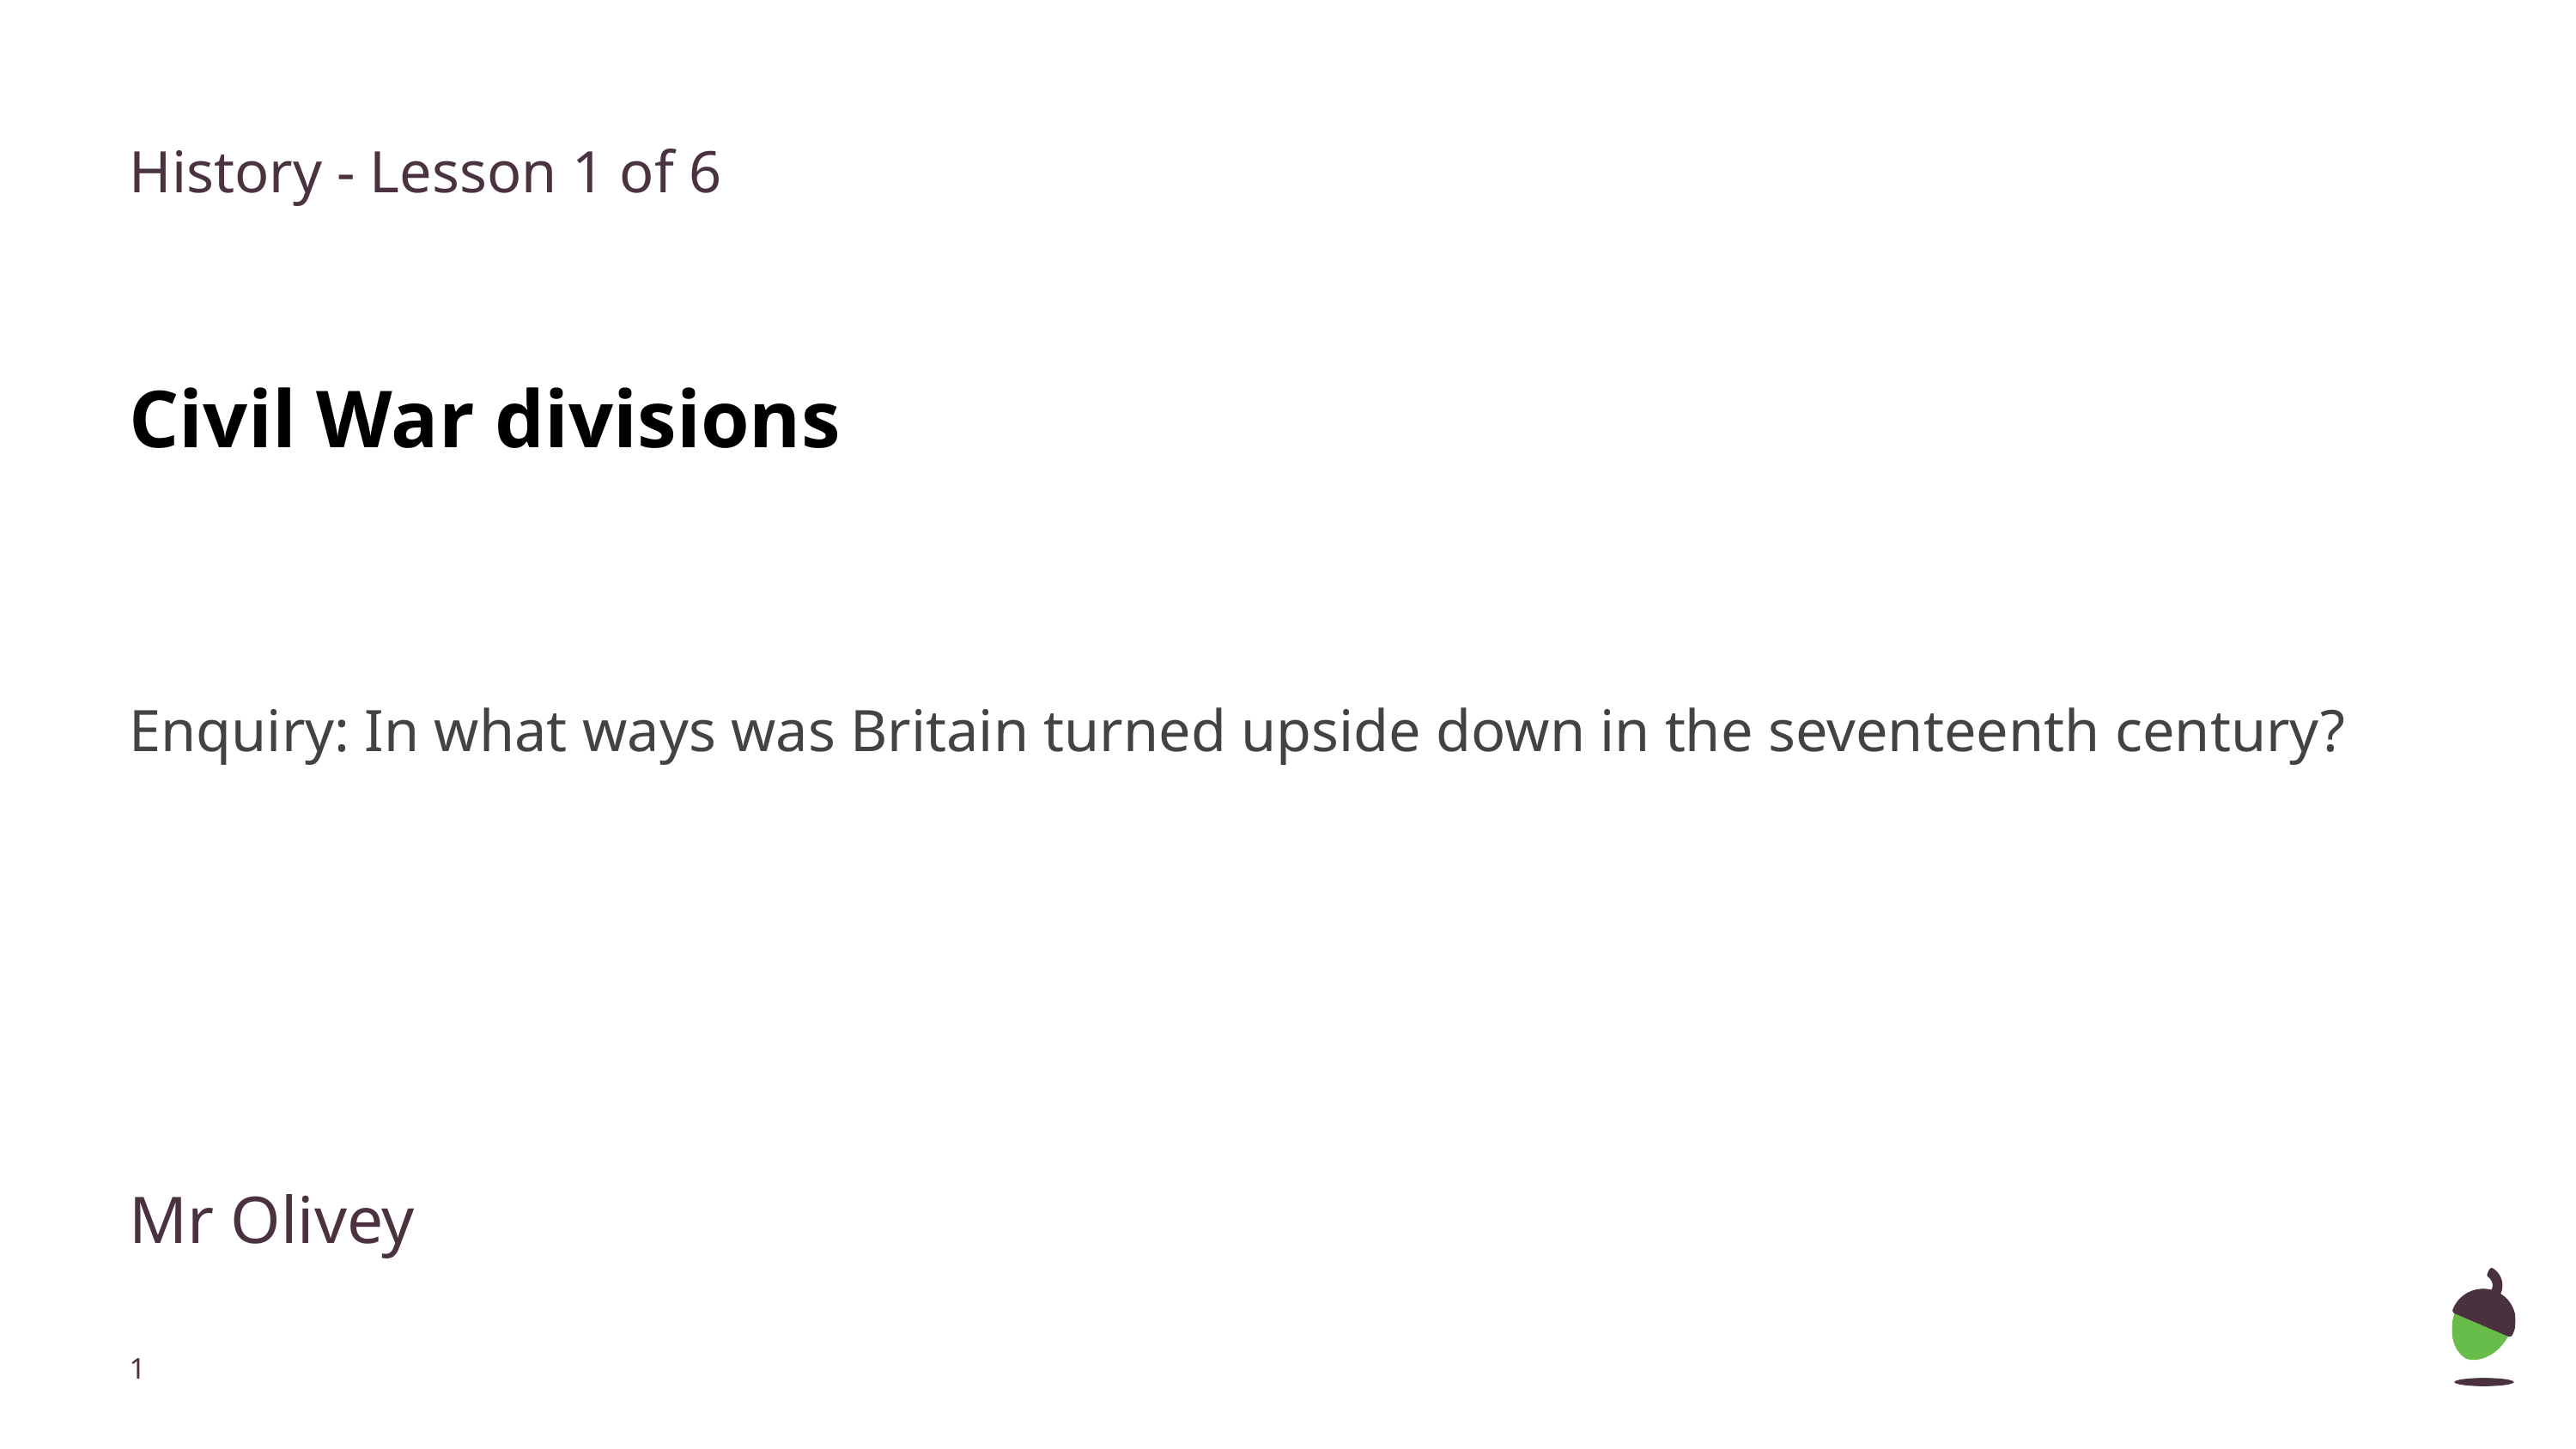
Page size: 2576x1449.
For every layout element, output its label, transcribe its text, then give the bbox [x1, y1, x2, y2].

list Civil War divisions [129, 355, 2447, 1245]
picture [2451, 1268, 2516, 1386]
title History - Lesson 1 of 6 [129, 124, 1990, 355]
slide_number ‹#› [129, 1349, 332, 1401]
subtitle Mr Olivey [129, 1155, 1242, 1331]
subtitle Enquiry: In what ways was Britain turned upside down in the seventeenth century? [129, 673, 2416, 897]
